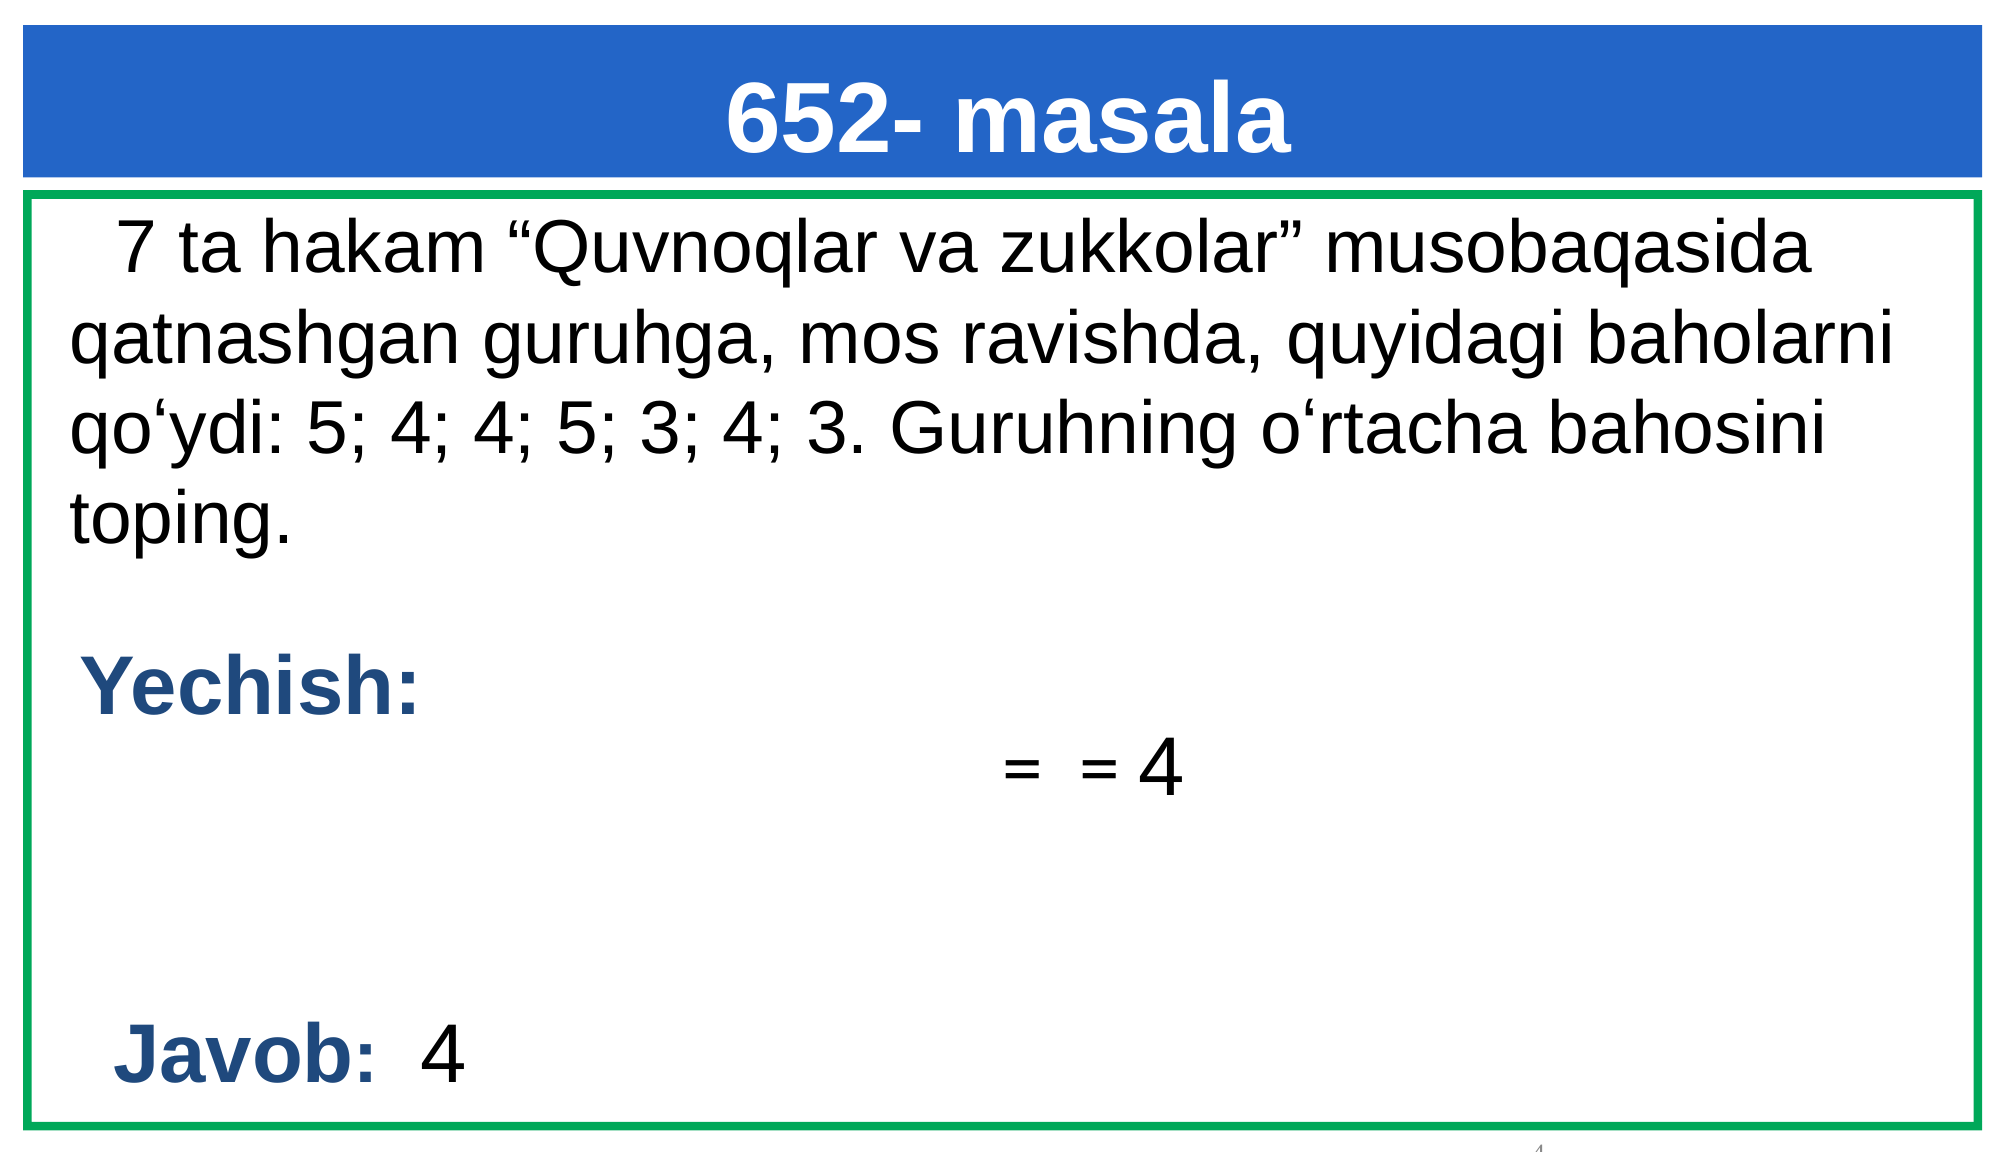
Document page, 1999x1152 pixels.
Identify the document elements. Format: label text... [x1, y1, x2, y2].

slide_number 4 [1194, 1136, 1545, 1152]
text_box 652- masala [710, 45, 1307, 180]
text_box Yechish: [65, 573, 461, 739]
text_box 7 ta hakam “Quvnoqlar va zukkolar” musobaqasida qatnashgan guruhga, mos ravishda, quyidagi baholarni qoʻydi: 5; 4; 4; 5; 3; 4; 3. Guruhning oʻrtacha bahosini toping. [54, 181, 1999, 567]
text_box Javob: 4 [98, 941, 1006, 1107]
